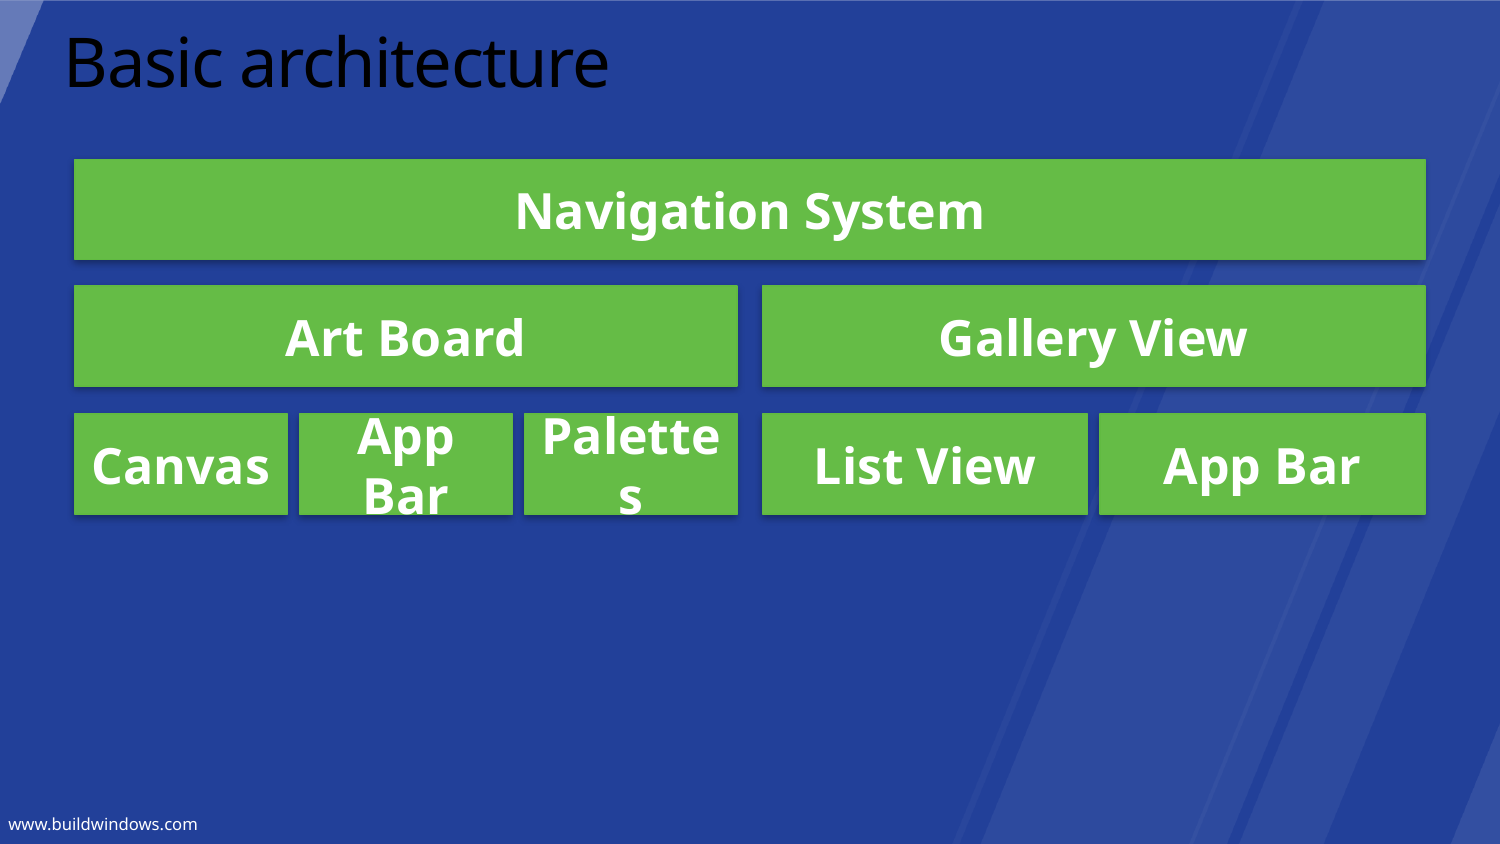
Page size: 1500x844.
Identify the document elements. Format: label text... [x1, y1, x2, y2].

text_box Palettes [524, 413, 738, 515]
text_box App Bar [1099, 413, 1426, 515]
picture [0, 0, 1500, 844]
text_box Gallery View [762, 285, 1426, 387]
text_box App Bar [299, 413, 513, 515]
text_box Art Board [74, 285, 738, 387]
text_box List View [762, 413, 1088, 515]
text_box Canvas [74, 413, 288, 515]
text_box Navigation System [74, 159, 1426, 260]
title Basic architecture [63, 28, 1436, 104]
